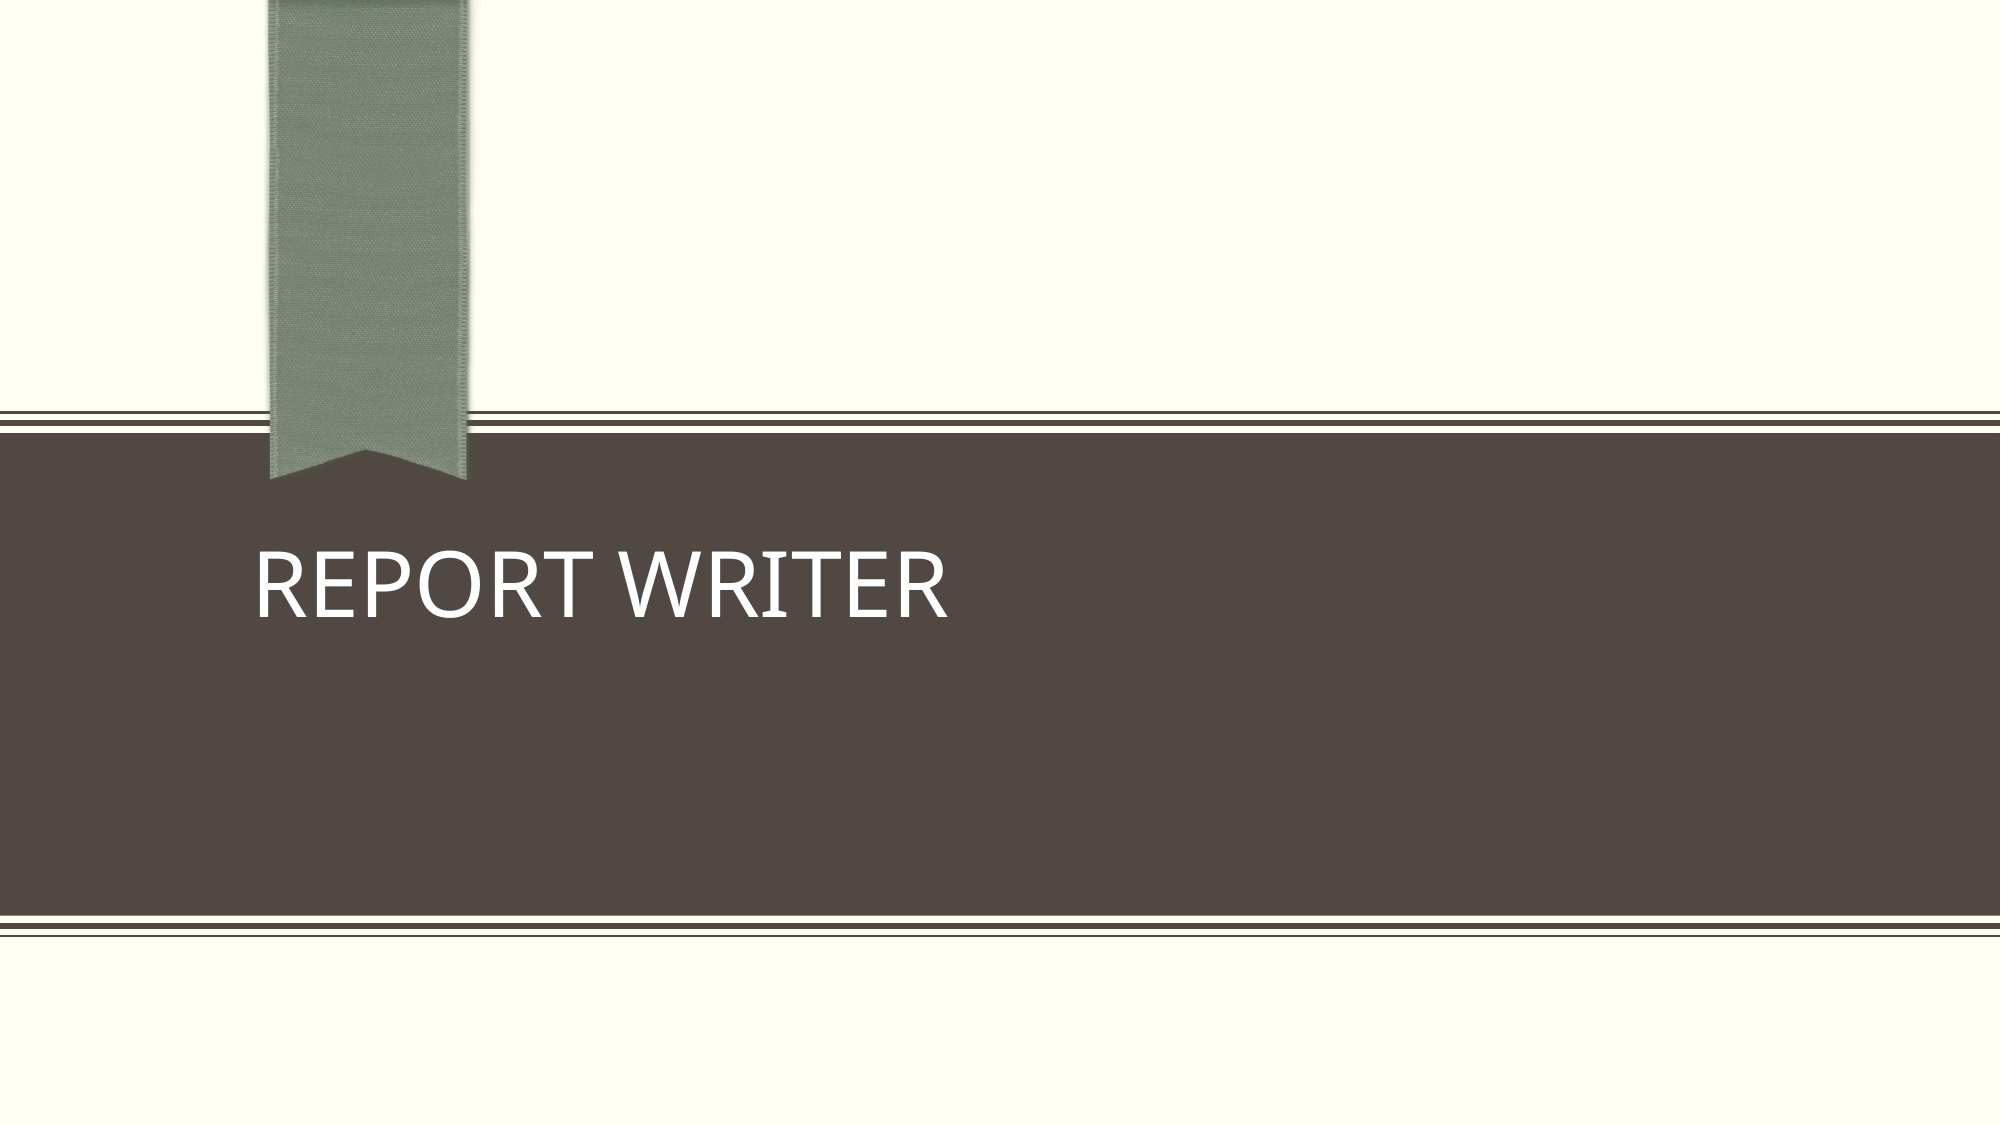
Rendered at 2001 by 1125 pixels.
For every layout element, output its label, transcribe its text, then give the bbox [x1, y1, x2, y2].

title Report Writer [251, 500, 1025, 675]
